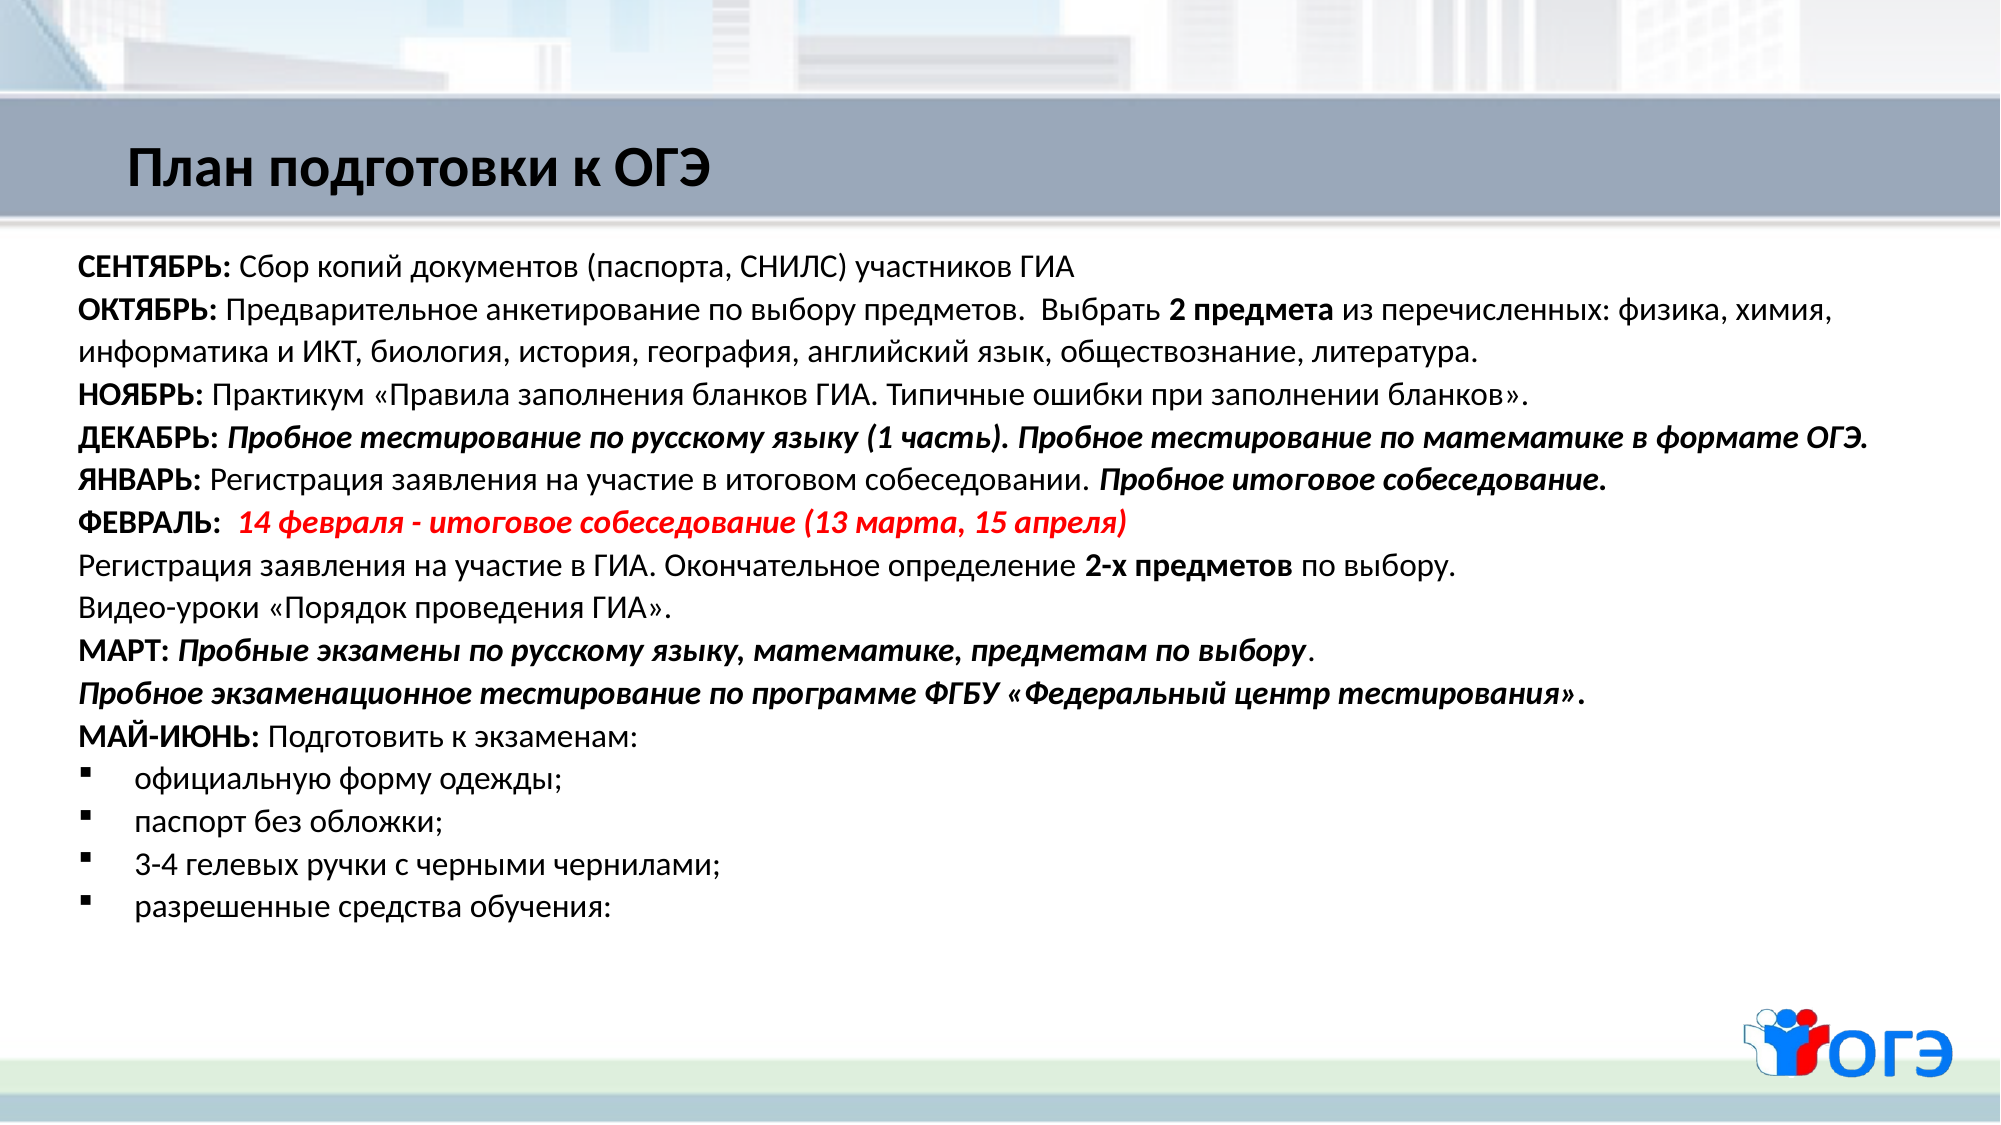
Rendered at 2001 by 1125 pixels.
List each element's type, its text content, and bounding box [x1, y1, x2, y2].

text_box СЕНТЯБРЬ: Сбор копий документов (паспорта, СНИЛС) участников ГИА ОКТЯБРЬ: Предварительное анкетирование по выбору предметов. Выбрать 2 предмета из перечисленных: физика, химия, информатика и ИКТ, биология, история, география, английский язык, обществознание, литература. НОЯБРЬ: Практикум «Правила заполнения бланков ГИА. Типичные ошибки при заполнении бланков». ДЕКАБРЬ: Пробное тестирование по русскому языку (1 часть). Пробное тестирование по математике в формате ОГЭ. ЯНВАРЬ: Регистрация заявления на участие в итоговом собеседовании. Пробное итоговое собеседование. ФЕВРАЛЬ: 14 февраля - итоговое собеседование (13 марта, 15 апреля) Регистрация заявления на участие в ГИА. Окончательное определение 2-х предметов по выбору. Видео-уроки «Порядок проведения ГИА». МАРТ: Пробные экзамены по русскому языку, математике, предметам по выбору. Пробное экзаменационное тестирование по программе ФГБУ «Федеральный центр тестирования». МАЙ-ИЮНЬ: Подготовить к экзаменам: официальную форму одежды; паспорт без обложки; 3-4 гелевых ручки с черными чернилами; разрешенные средства обучения: [63, 233, 1931, 932]
picture [1743, 1007, 1953, 1078]
text_box План подготовки к ОГЭ [112, 120, 726, 205]
